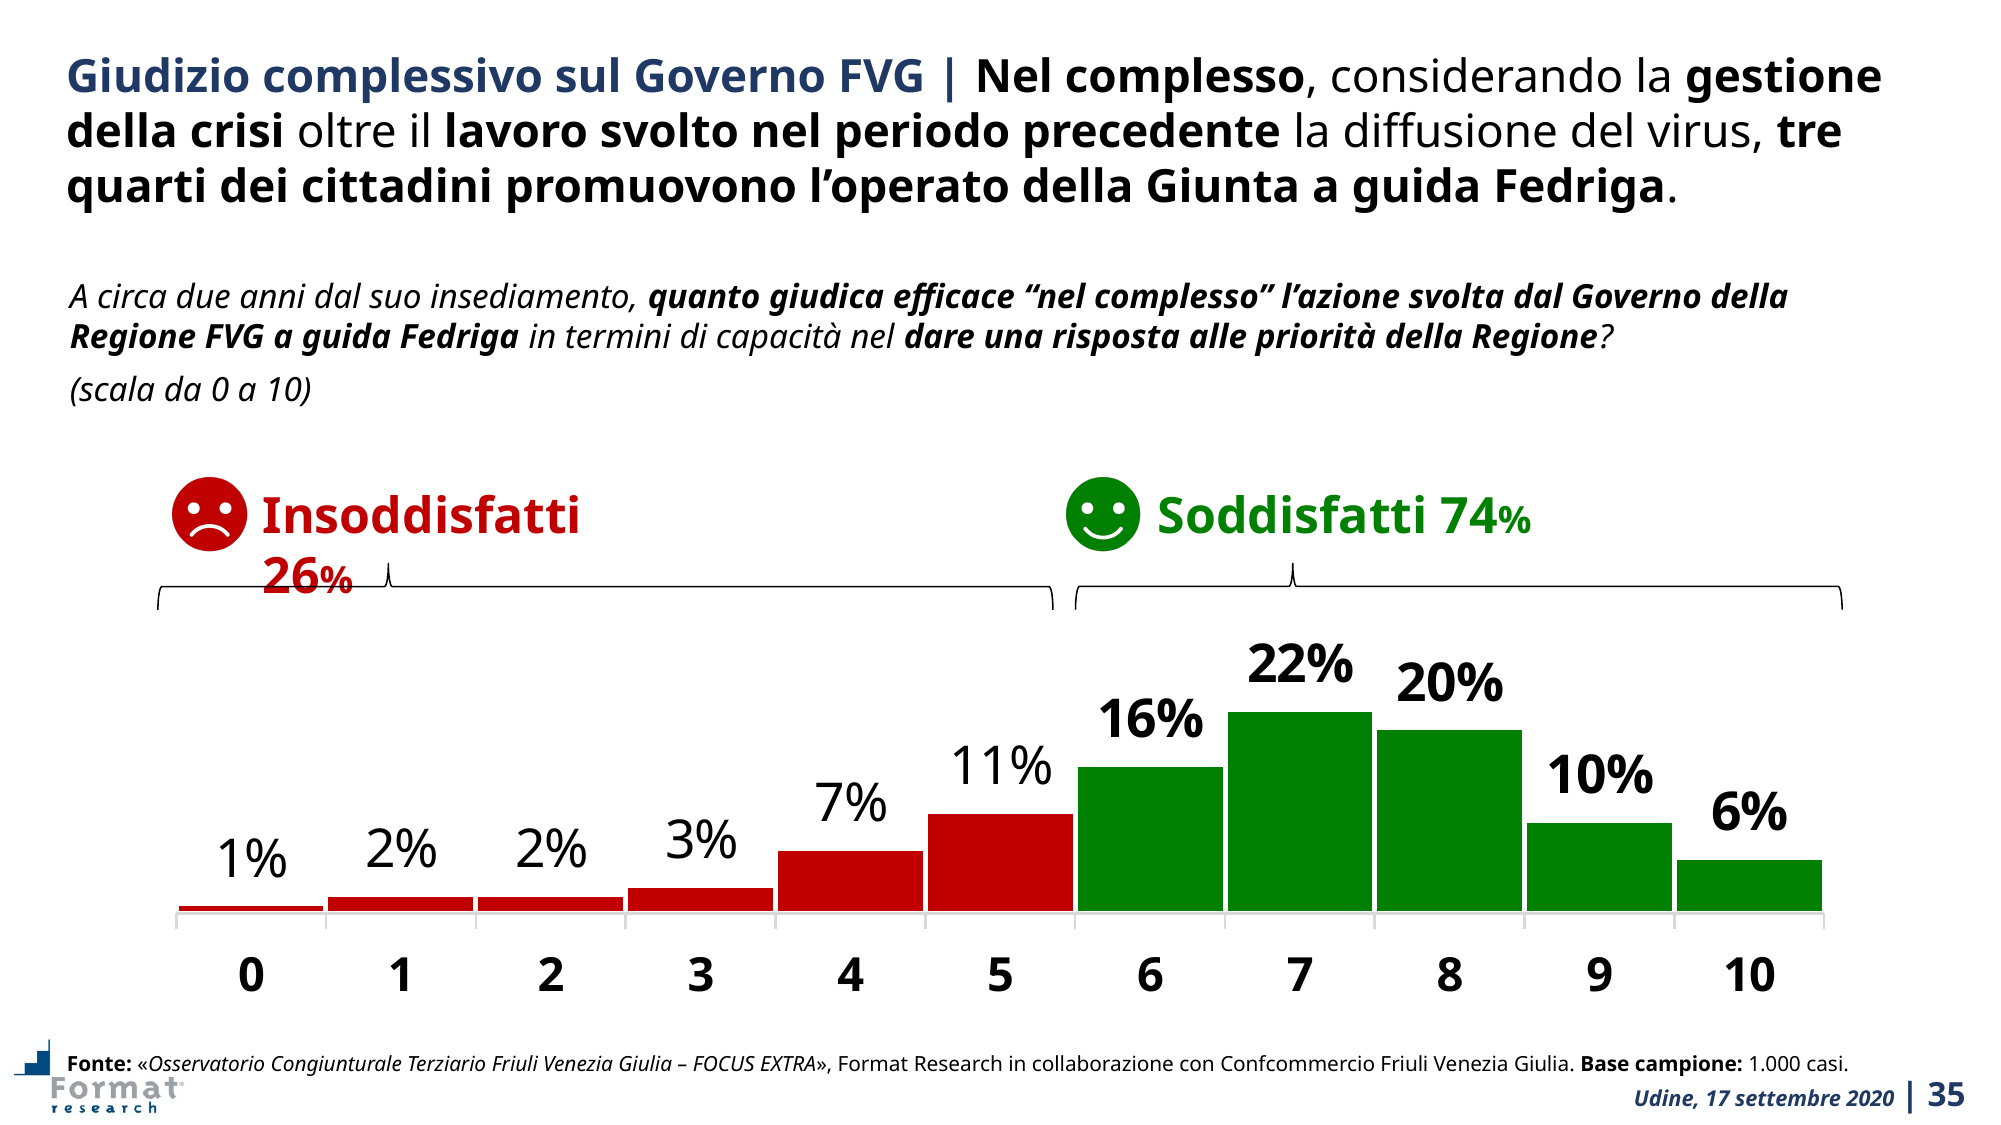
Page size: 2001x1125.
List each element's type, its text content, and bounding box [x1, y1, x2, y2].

picture [162, 467, 257, 562]
text_box Insoddisfatti 26% [247, 476, 698, 585]
text_box Fonte: «Osservatorio Congiunturale Terziario Friuli Venezia Giulia – FOCUS EXTRA», Format Research in collaborazione con Confcommercio Friuli Venezia Giulia. Base campione: 1.000 casi. [54, 1042, 1981, 1084]
text_box [1075, 562, 1843, 597]
text_box Giudizio complessivo sul Governo FVG | Nel complesso, considerando la gestione della crisi oltre il lavoro svolto nel periodo precedente la diffusione del virus, tre quarti dei cittadini promuovono l’operato della Giunta a guida Fedriga. [54, 40, 1993, 218]
picture [1055, 467, 1150, 562]
picture [138, 597, 1862, 1024]
picture [3, 1030, 194, 1121]
text_box [157, 562, 1054, 597]
text_box Soddisfatti 74% [1154, 476, 1567, 552]
text_box A circa due anni dal suo insediamento, quanto giudica efficace “nel complesso” l’azione svolta dal Governo della Regione FVG a guida Fedriga in termini di capacità nel dare una risposta alle priorità della Regione? (scala da 0 a 10) [54, 268, 1922, 416]
